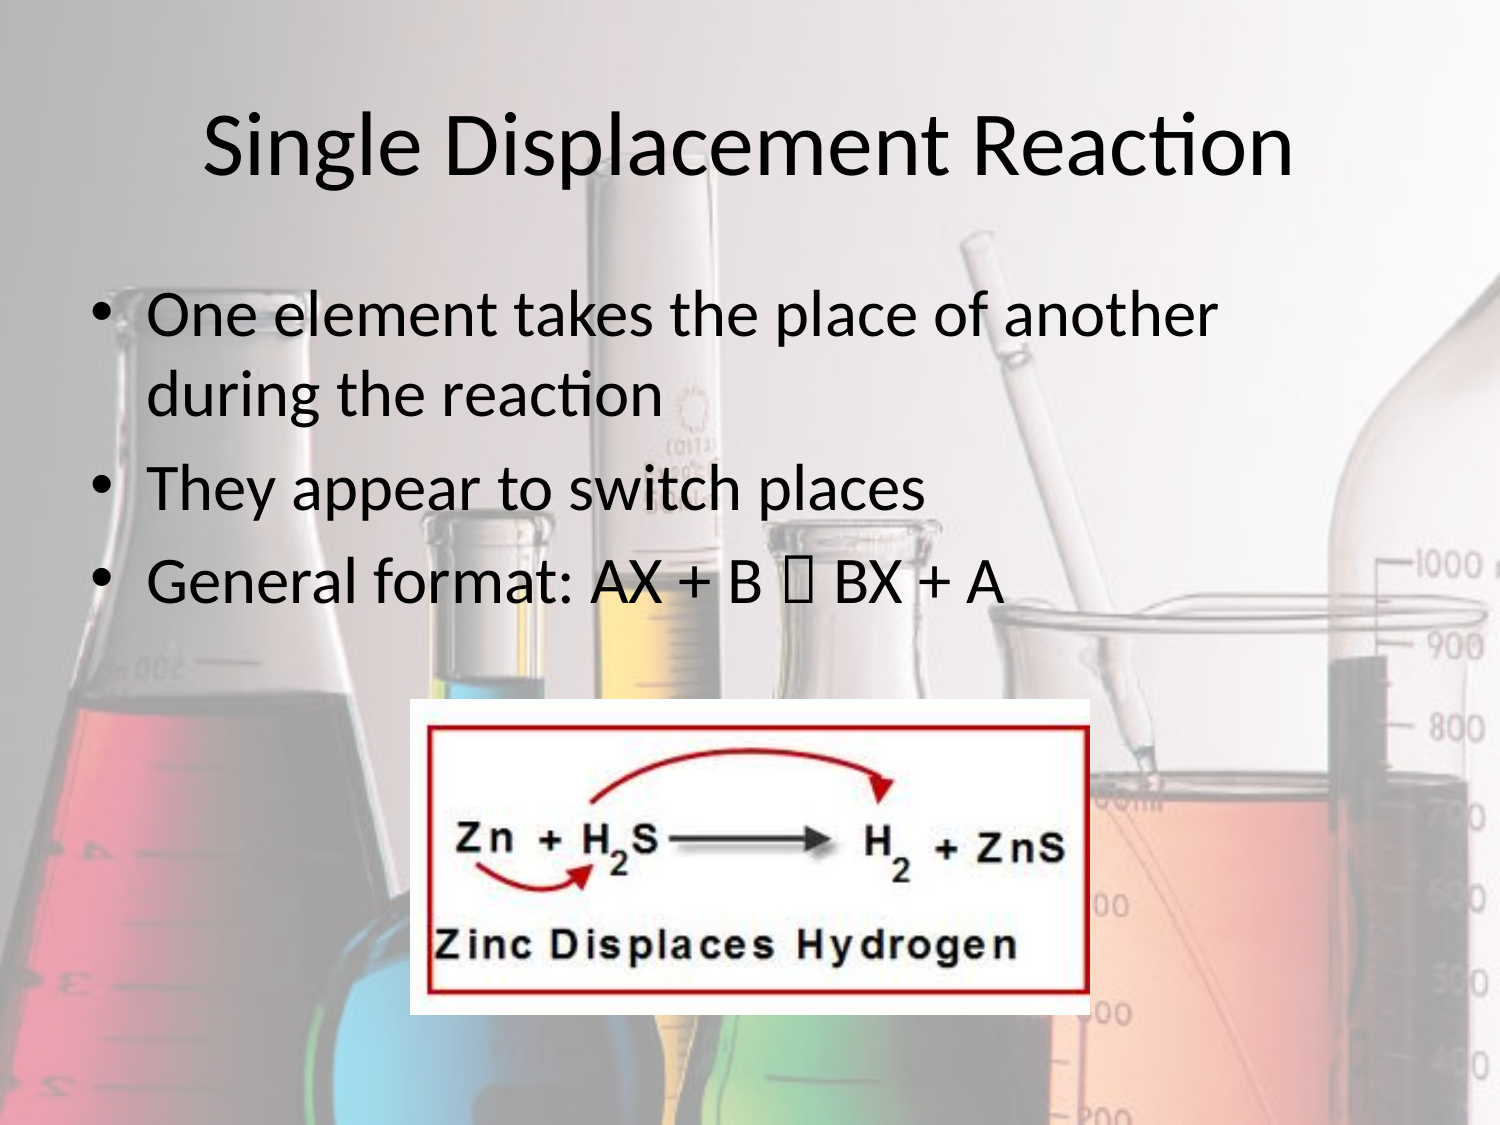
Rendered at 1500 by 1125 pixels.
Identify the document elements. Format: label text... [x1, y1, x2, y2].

title Single Displacement Reaction [75, 45, 1425, 233]
list One element takes the place of another during the reaction They appear to switch places General format: AX + B  BX + A [75, 262, 1425, 1005]
picture [410, 699, 1090, 1016]
